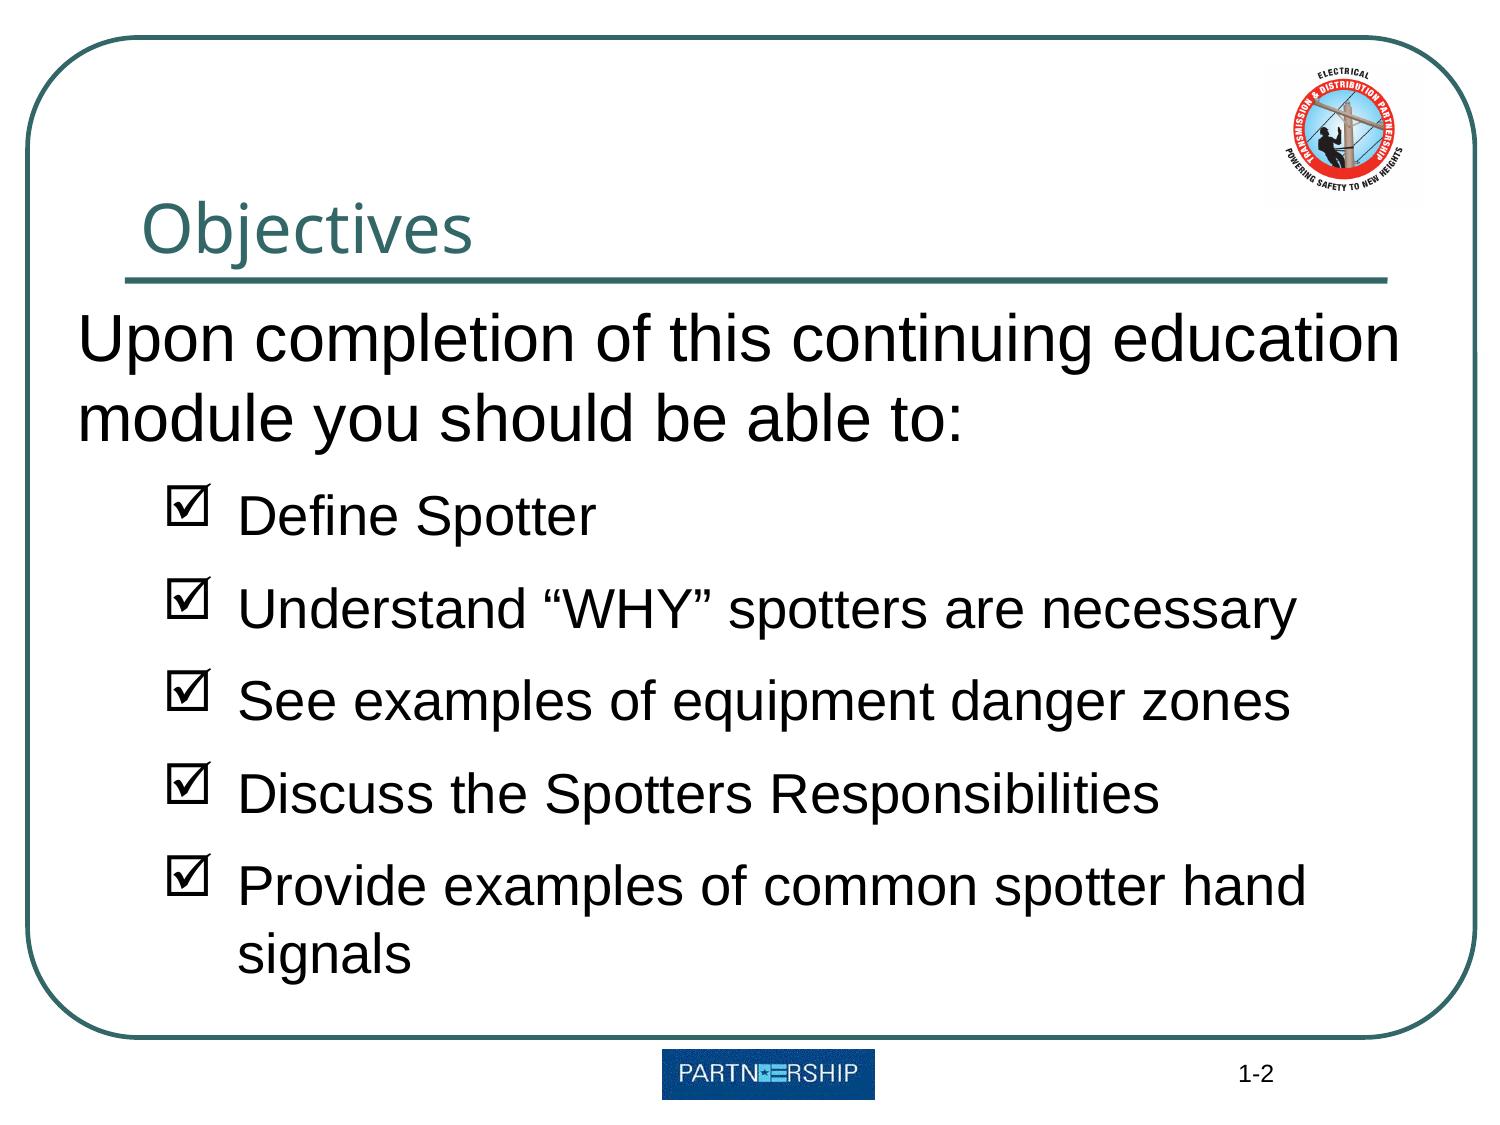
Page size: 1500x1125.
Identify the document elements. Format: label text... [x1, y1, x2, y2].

slide_number 1-2 [1124, 1049, 1388, 1125]
title Objectives [125, 87, 1388, 275]
text_box [512, 1024, 988, 1100]
text_box Upon completion of this continuing education module you should be able to: Define Spotter Understand “WHY” spotters are necessary See examples of equipment danger zones Discuss the Spotters Responsibilities Provide examples of common spotter hand signals [62, 287, 1450, 988]
text_box [112, 1024, 425, 1100]
